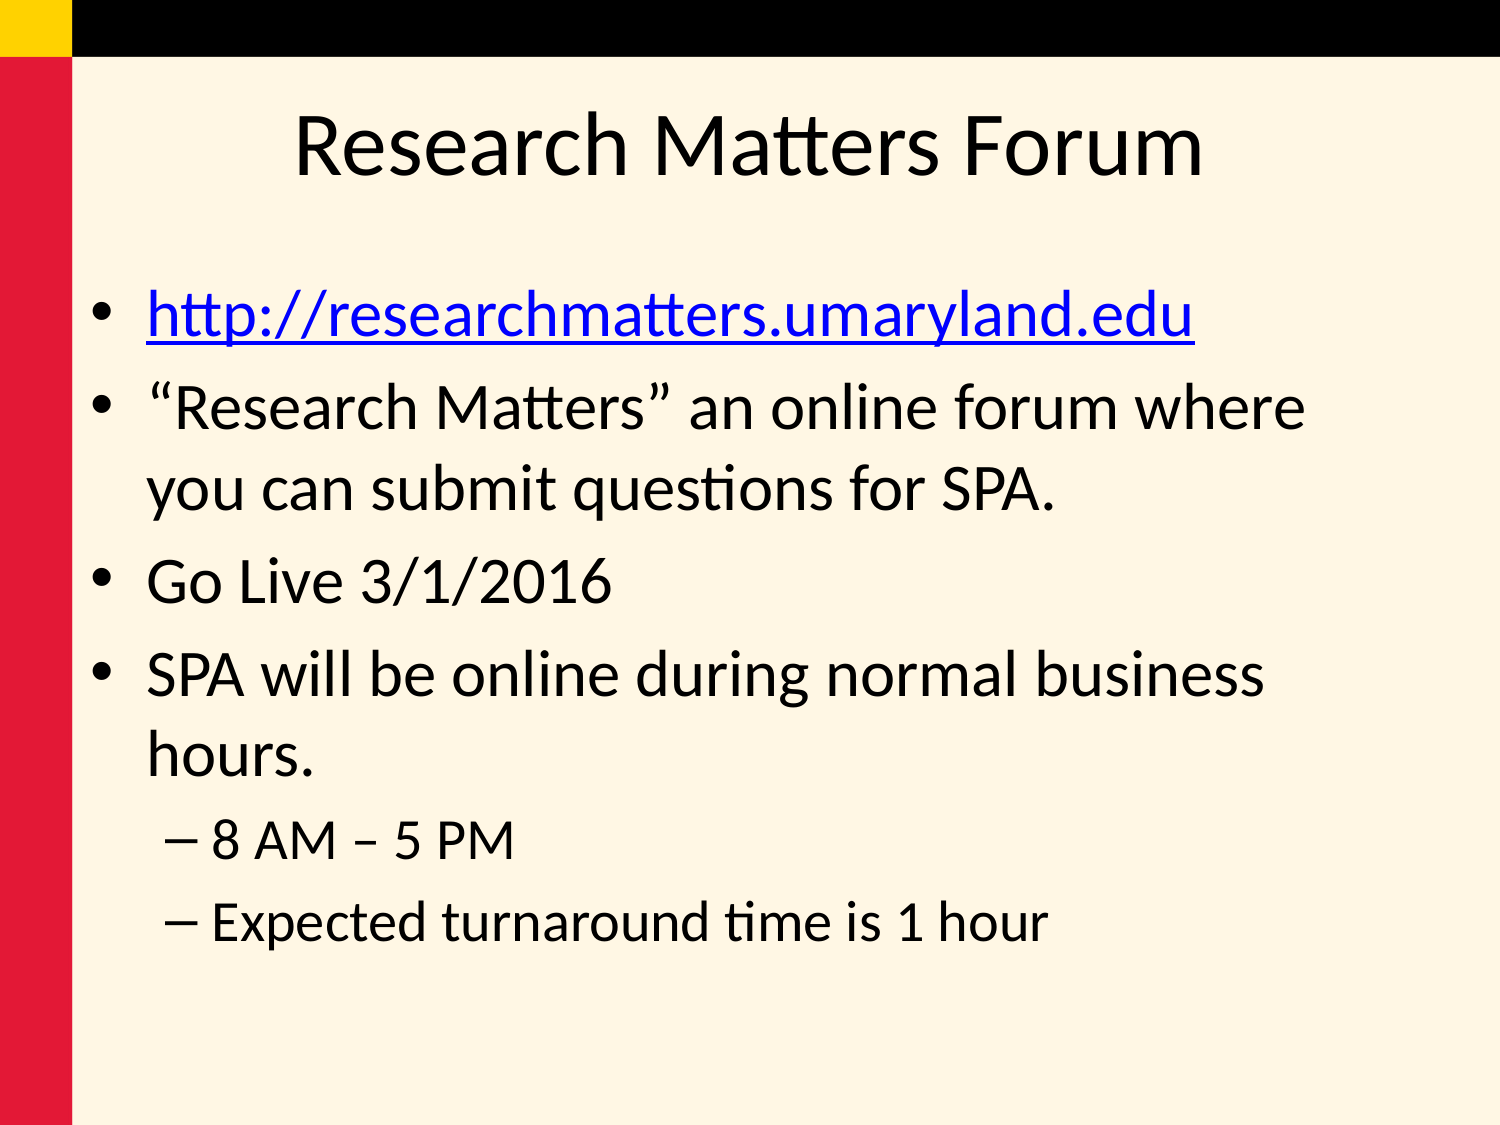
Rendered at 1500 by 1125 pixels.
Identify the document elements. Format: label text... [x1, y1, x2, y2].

picture [0, 0, 1500, 1125]
list http://researchmatters.umaryland.edu “Research Matters” an online forum where you can submit questions for SPA. Go Live 3/1/2016 SPA will be online during normal business hours. 8 AM – 5 PM Expected turnaround time is 1 hour [75, 262, 1425, 1005]
title Research Matters Forum [75, 45, 1425, 233]
